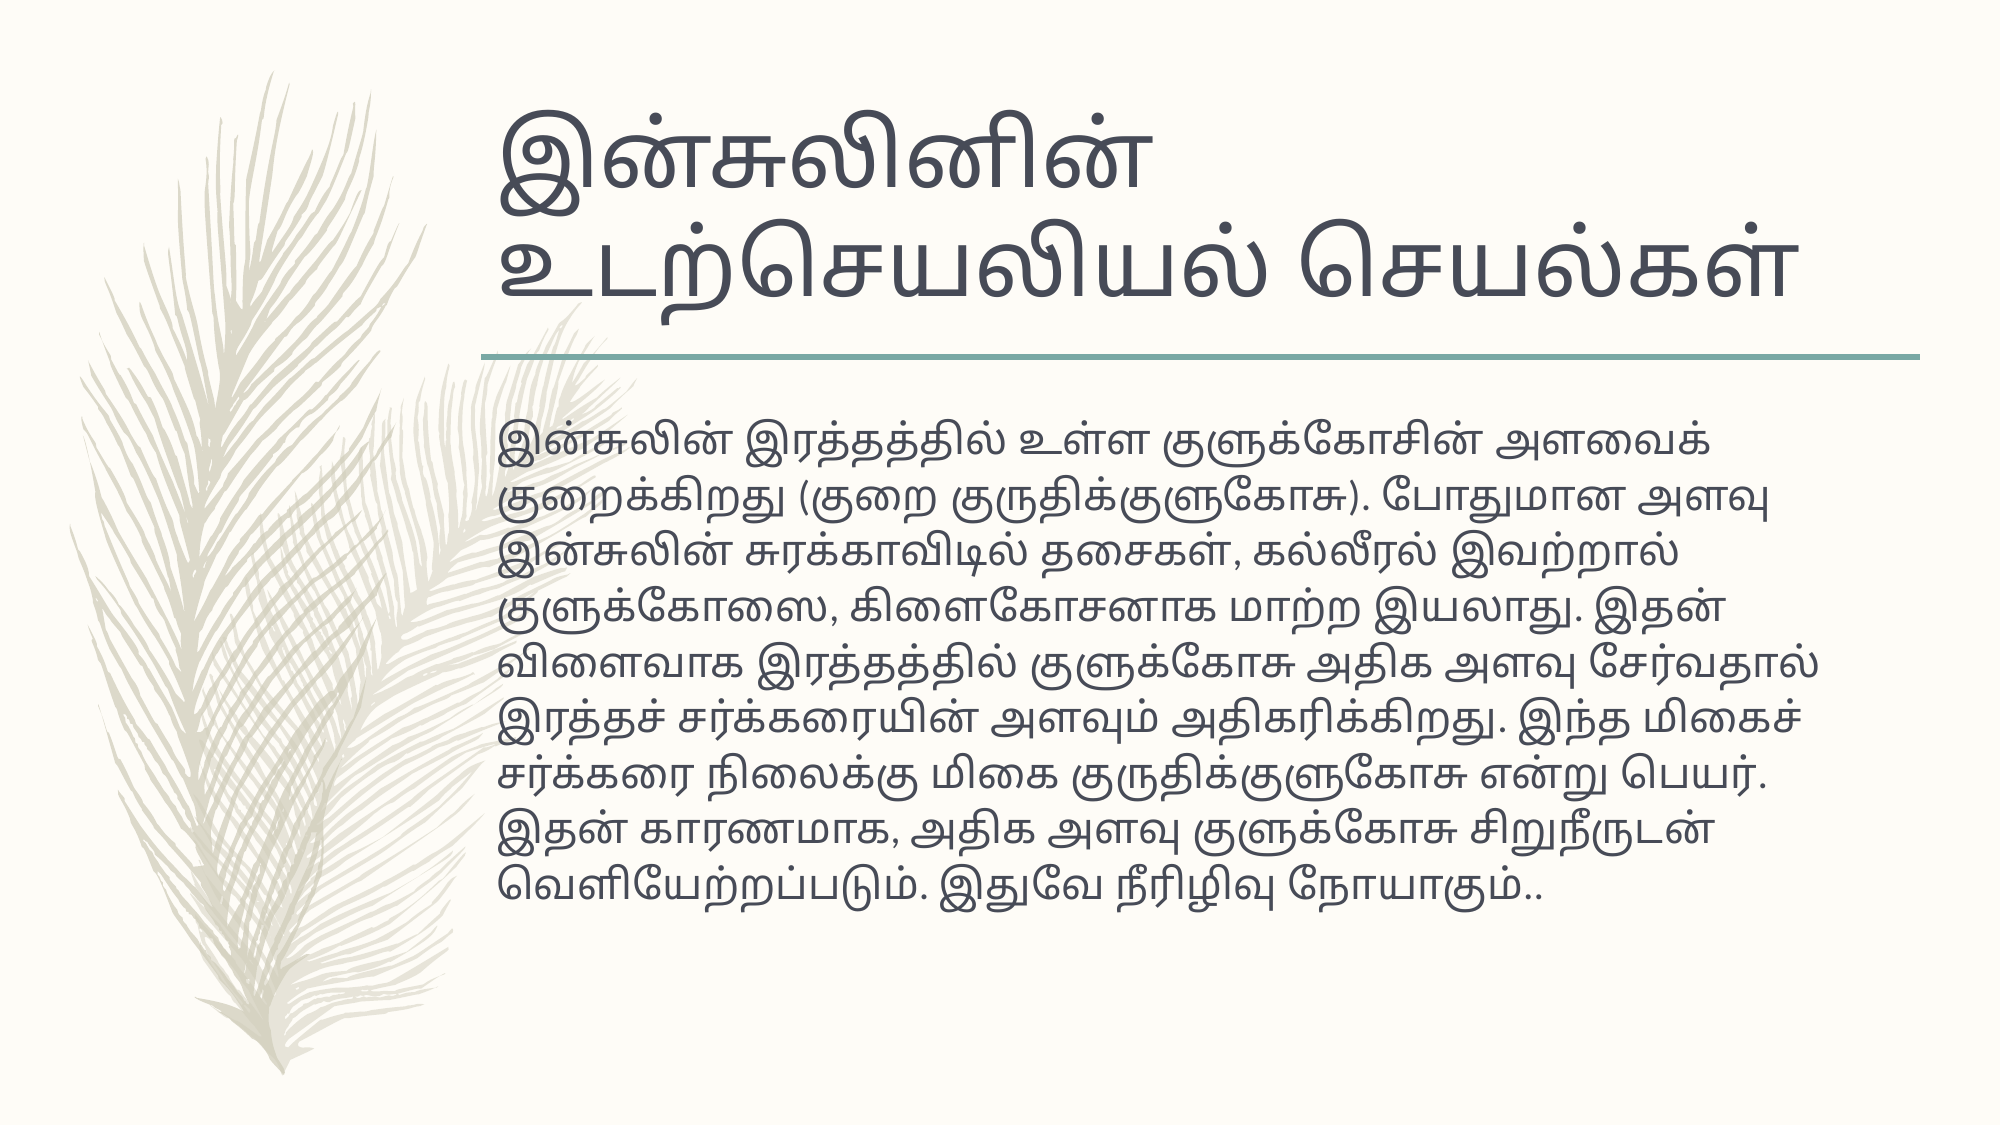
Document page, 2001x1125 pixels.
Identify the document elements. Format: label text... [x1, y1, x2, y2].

list இன்சுலின் இரத்தத்தில் உள்ள குளுக்கோசின் அளவைக் குறைக்கிறது (குறை குருதிக்குளுகோசு). போதுமான அளவு இன்சுலின் சுரக்காவிடில் தசைகள், கல்லீரல் இவற்றால் குளுக்கோஸை, கிளைகோசனாக மாற்ற இயலாது. இதன் விளைவாக இரத்தத்தில் குளுக்கோசு அதிக அளவு சேர்வதால் இரத்தச் சர்க்கரையின் அளவும் அதிகரிக்கிறது. இந்த மிகைச் சர்க்கரை நிலைக்கு மிகை குருதிக்குளுகோசு என்று பெயர். இதன் காரணமாக, அதிக அளவு குளுக்கோசு சிறுநீருடன் வெளியேற்றப்படும். இதுவே நீரிழிவு நோயாகும்.. [481, 399, 1920, 999]
title இன்சுலினின் உடற்செயலியல் செயல்கள் [481, 93, 1920, 350]
